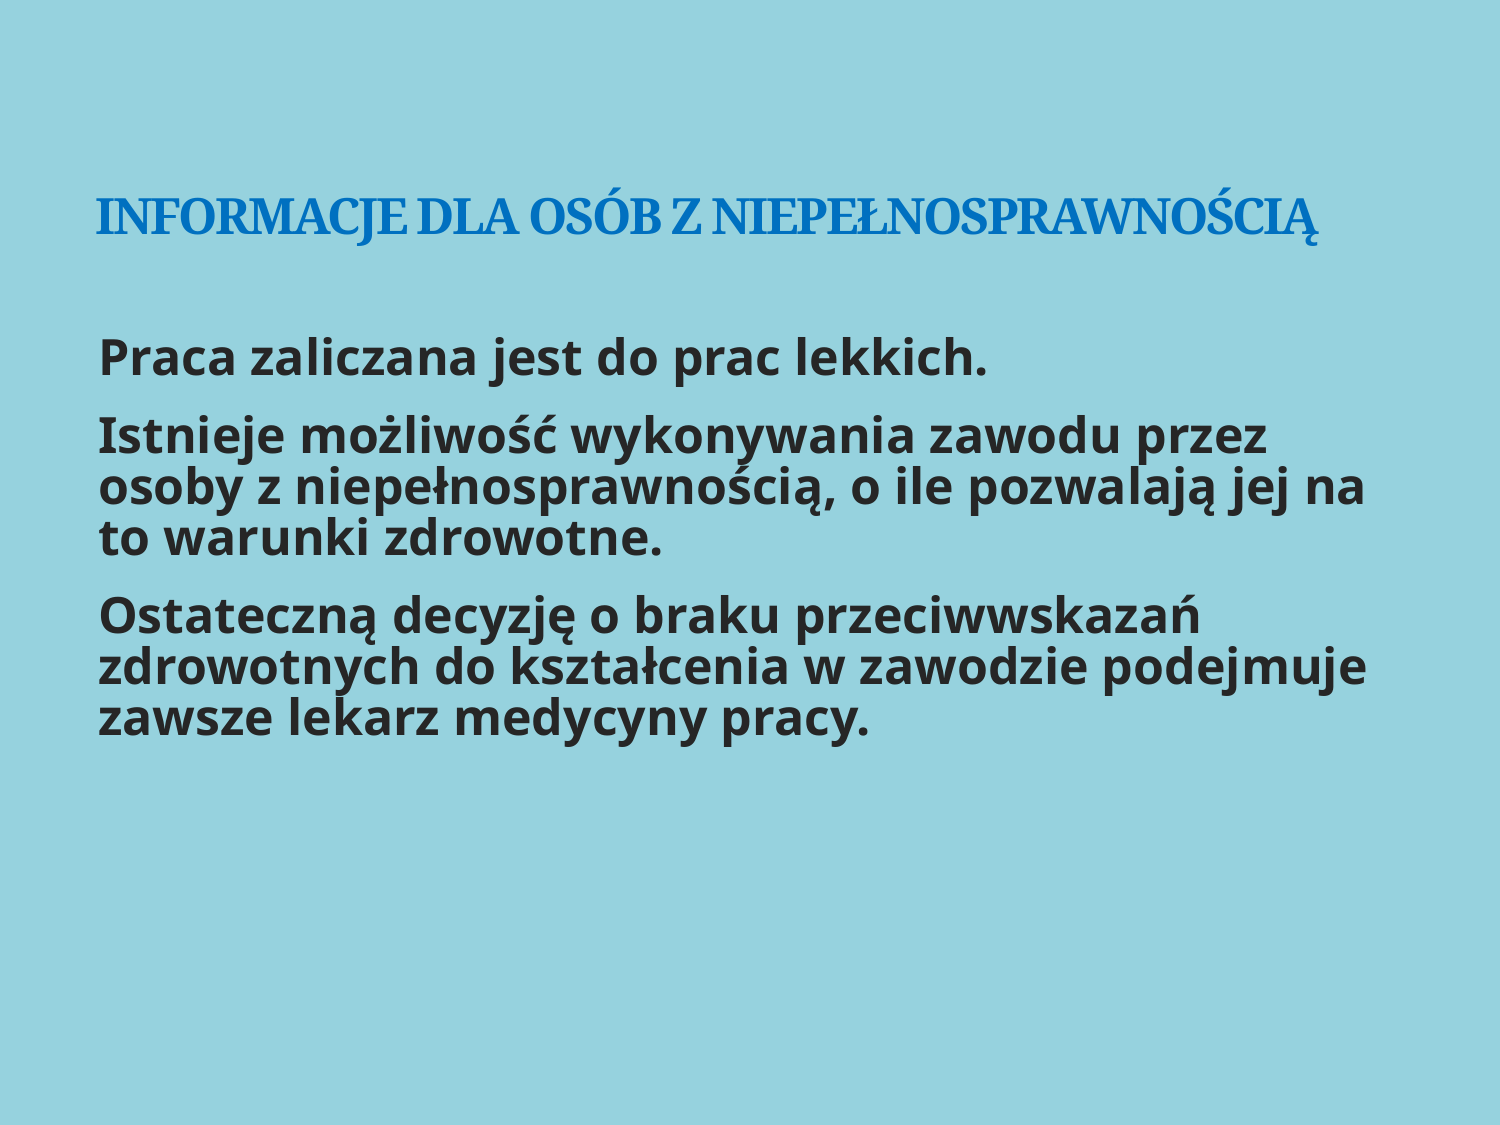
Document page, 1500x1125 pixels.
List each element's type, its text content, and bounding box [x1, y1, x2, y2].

title INFORMACJE DLA OSÓB Z NIEPEŁNOSPRAWNOŚCIĄ [80, 81, 1407, 354]
list Praca zaliczana jest do prac lekkich. Istnieje możliwość wykonywania zawodu przez osoby z niepełnosprawnością, o ile pozwalają jej na to warunki zdrowotne. Ostateczną decyzję o braku przeciwwskazań zdrowotnych do kształcenia w zawodzie podejmuje zawsze lekarz medycyny pracy. [83, 326, 1407, 945]
